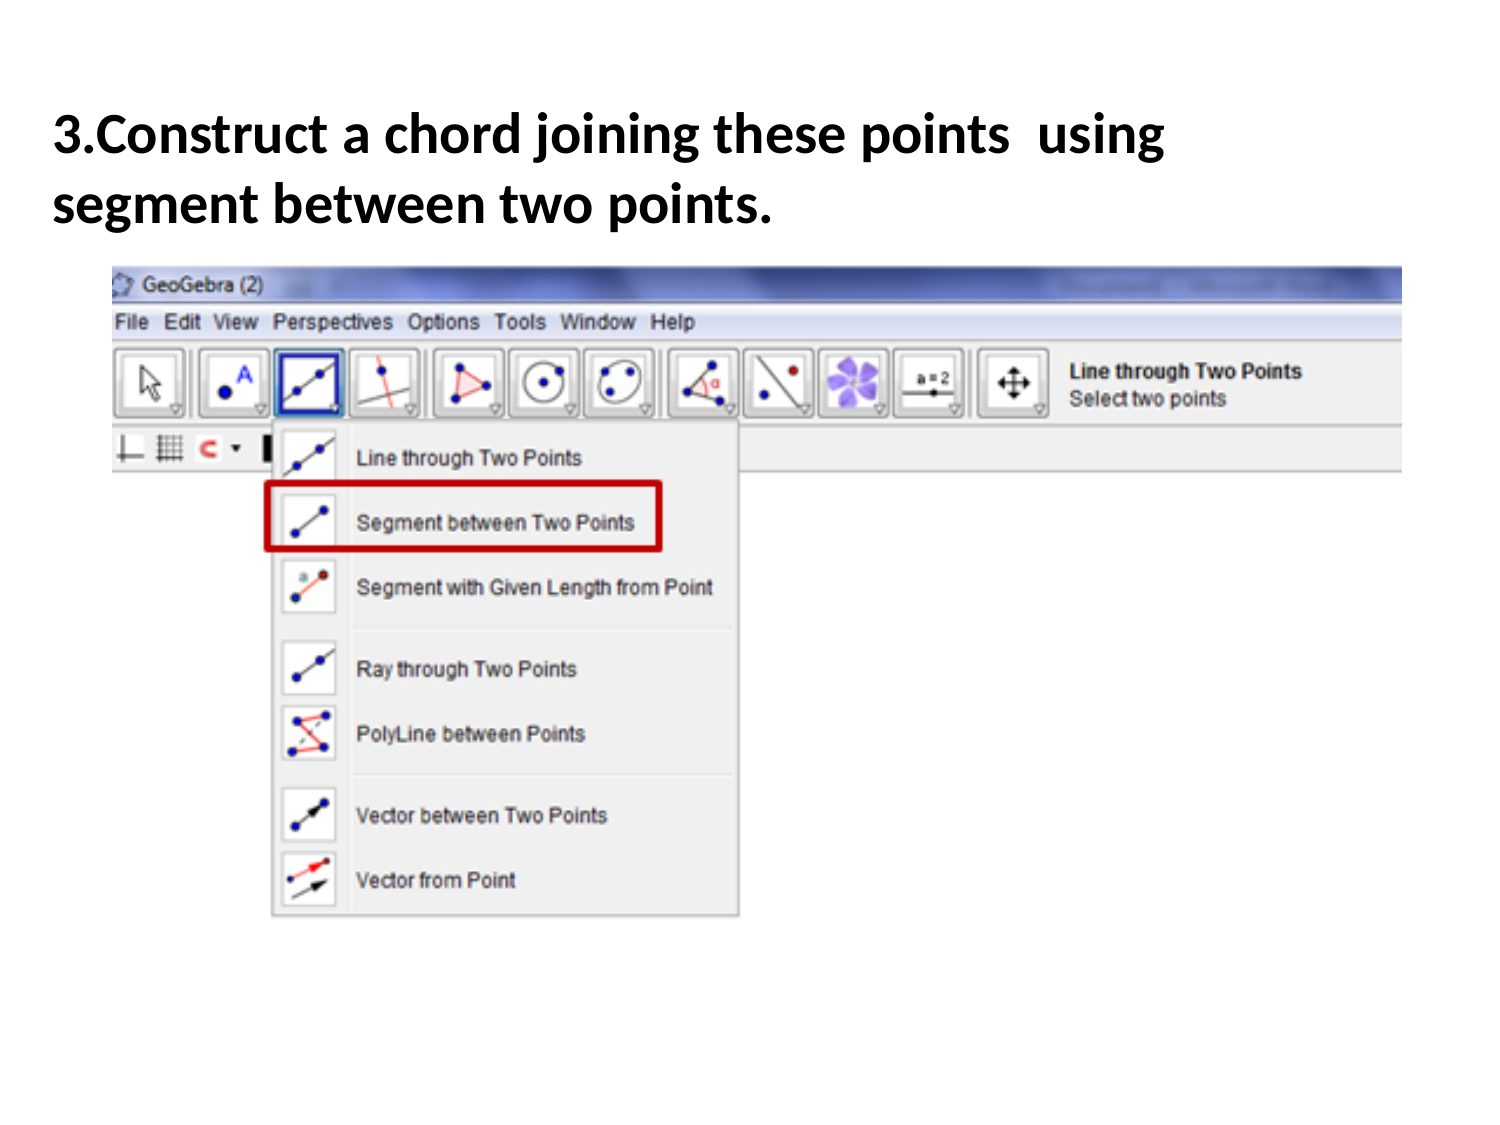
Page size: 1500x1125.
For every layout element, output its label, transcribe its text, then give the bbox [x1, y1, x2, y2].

text_box 3.Construct a chord joining these points using segment between two points. [37, 87, 1363, 243]
picture [112, 262, 1402, 931]
